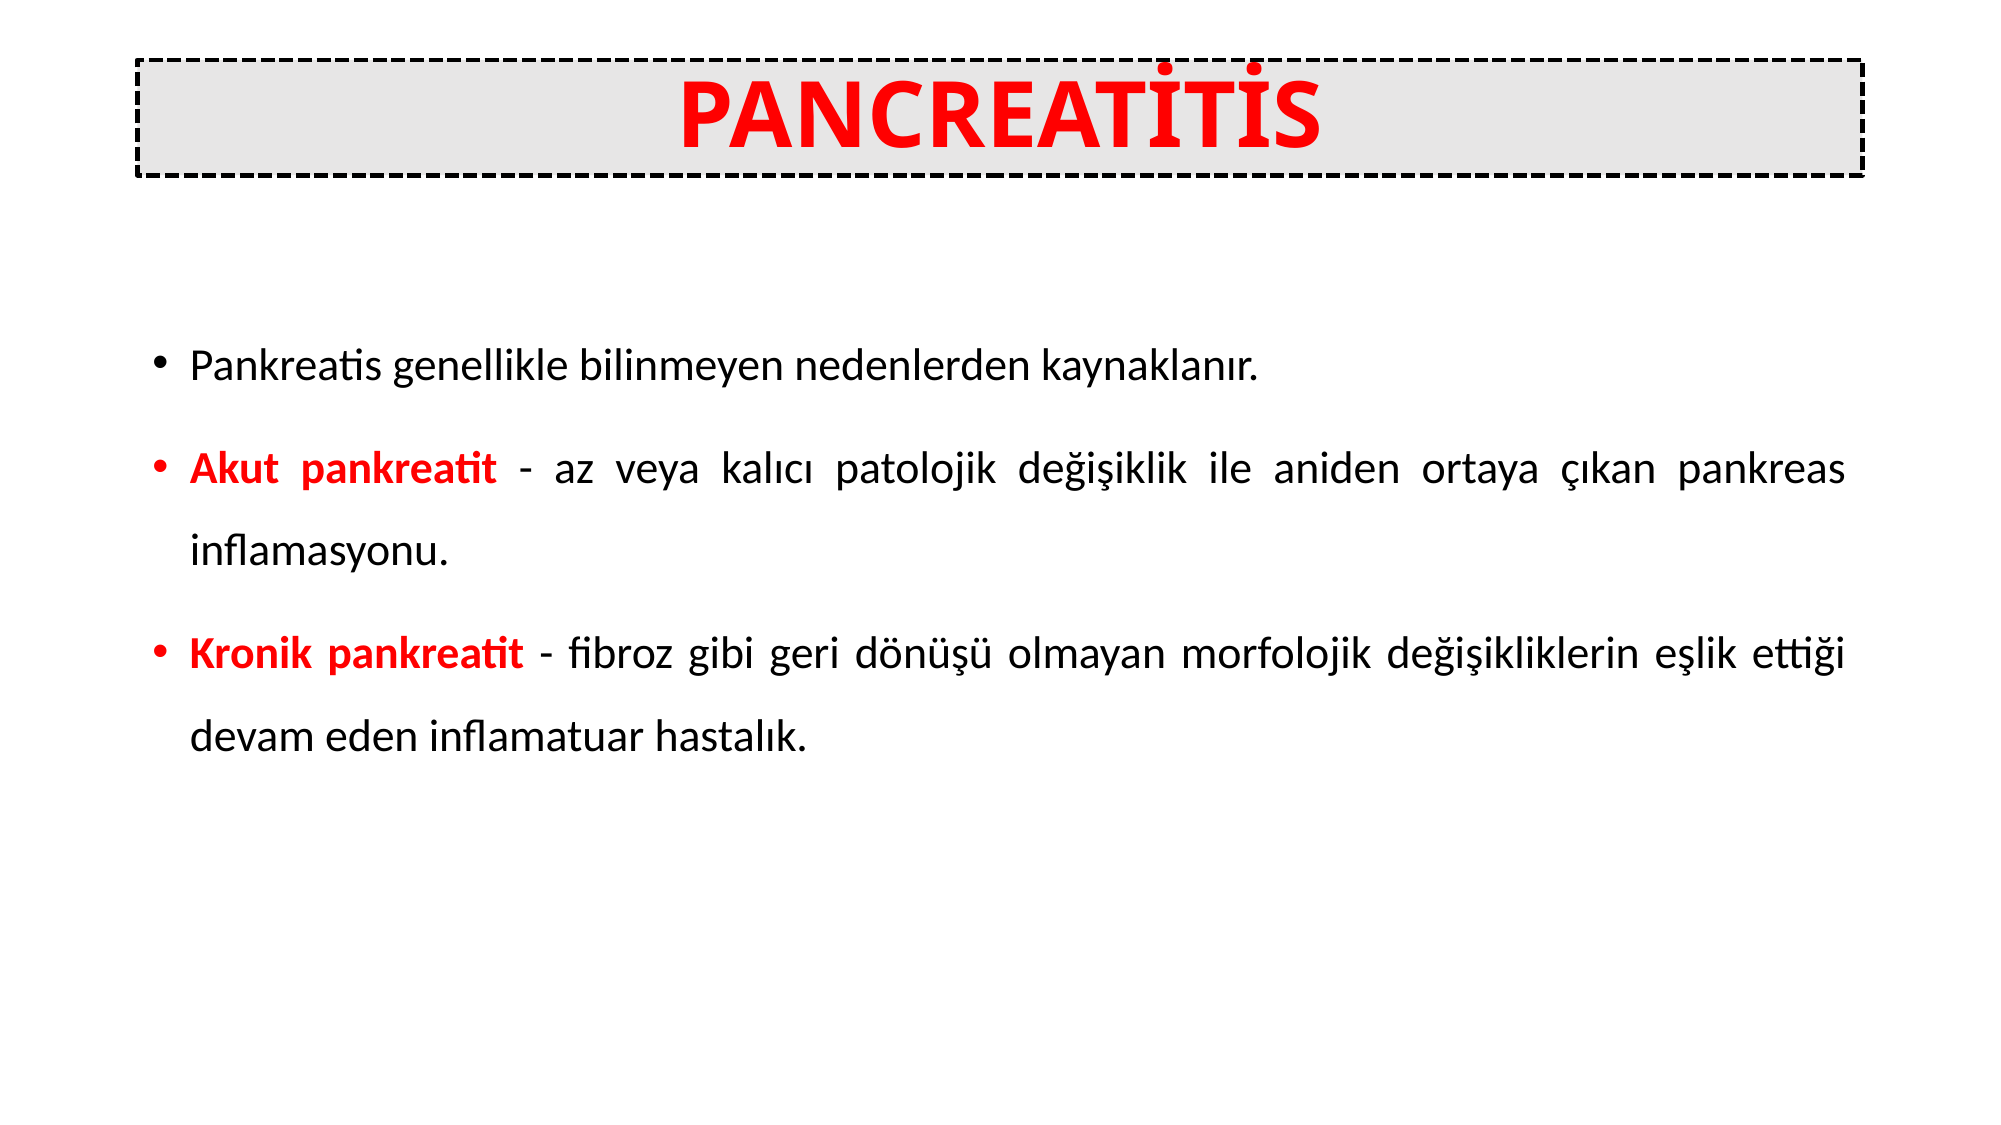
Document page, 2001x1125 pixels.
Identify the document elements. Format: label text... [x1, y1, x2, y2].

list Pankreatis genellikle bilinmeyen nedenlerden kaynaklanır. Akut pankreatit - az veya kalıcı patolojik değişiklik ile aniden ortaya çıkan pankreas inflamasyonu. Kronik pankreatit - fibroz gibi geri dönüşü olmayan morfolojik değişikliklerin eşlik ettiği devam eden inflamatuar hastalık. [137, 299, 1863, 1014]
title PANCREATİTİS [137, 59, 1863, 176]
